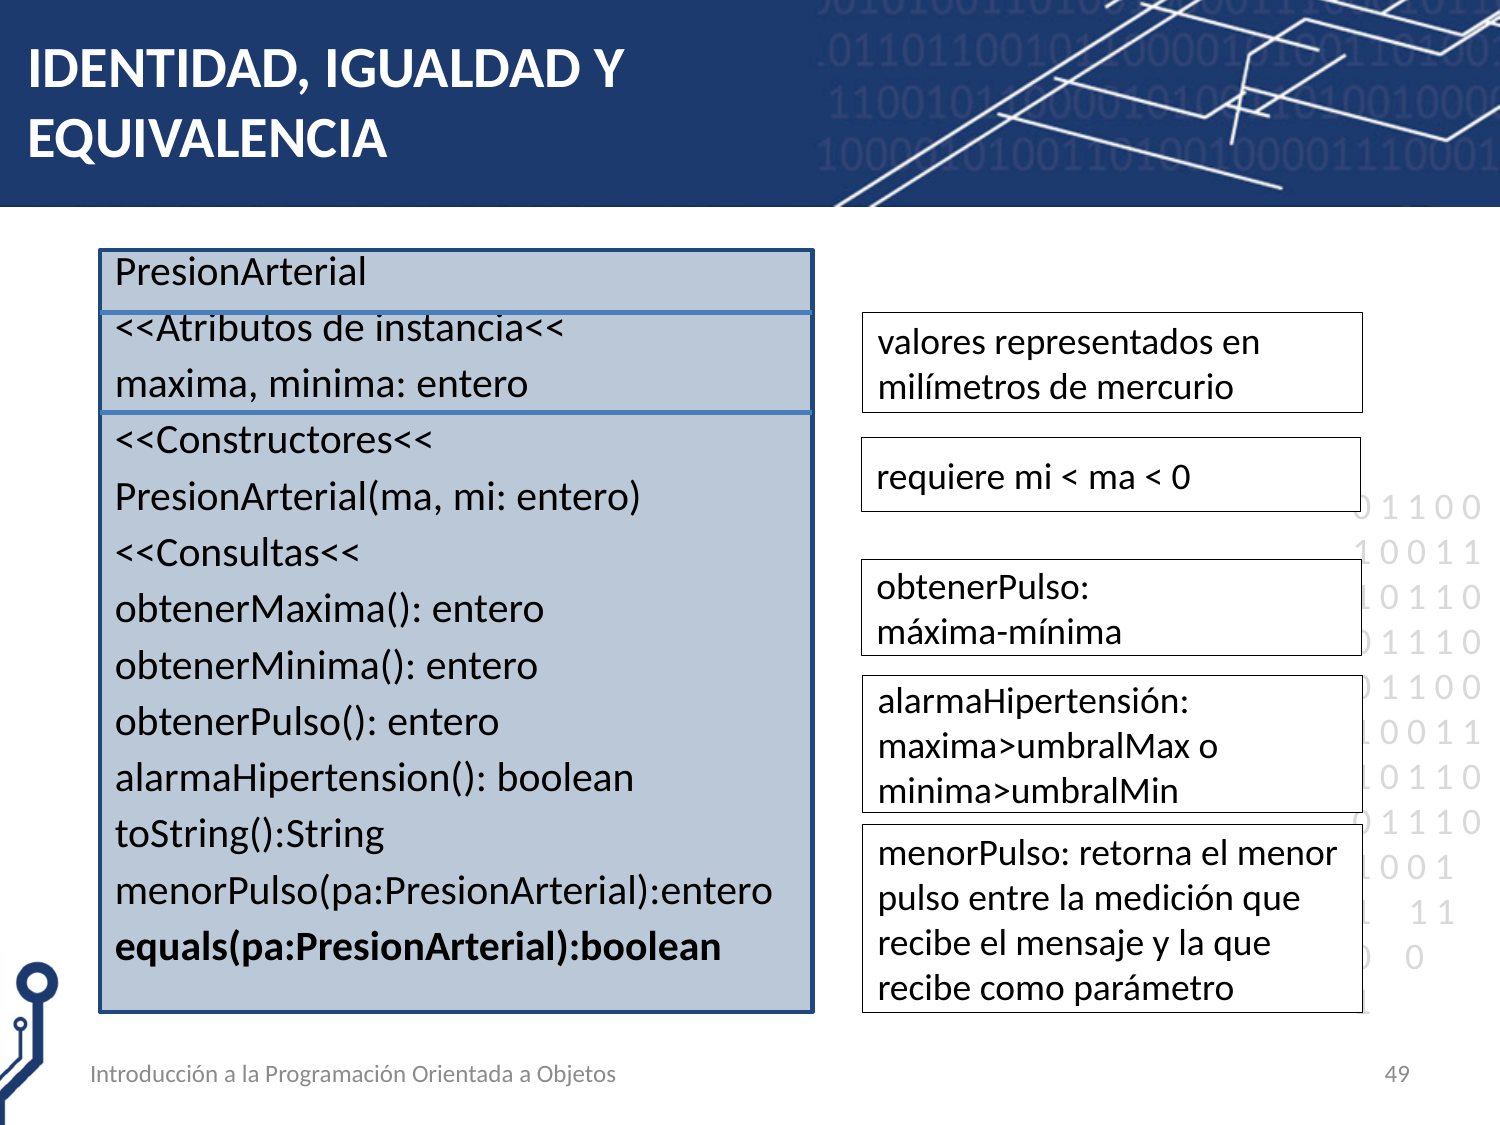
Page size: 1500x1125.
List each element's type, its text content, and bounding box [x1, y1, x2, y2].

text_box valores representados en milímetros de mercurio [860, 310, 1365, 415]
text_box alarmaHipertensión: maxima>umbralMax o minima>umbralMin [860, 673, 1365, 814]
picture [0, 0, 1500, 207]
text_box PresionArterial <<Atributos de instancia<< maxima, minima: entero <<Constructores<< PresionArterial(ma, mi: entero) <<Consultas<< obtenerMaxima(): entero obtenerMinima(): entero obtenerPulso(): entero alarmaHipertension(): boolean toString():String menorPulso(pa:PresionArterial):entero equals(pa:PresionArterial):boolean [98, 248, 815, 1014]
picture [0, 951, 64, 1125]
text_box obtenerPulso: máxima-mínima [859, 558, 1364, 657]
footer Introducción a la Programación Orientada a Objetos [75, 1042, 725, 1103]
text_box requiere mi < ma < 0 [859, 435, 1362, 513]
slide_number 49 [1074, 1042, 1425, 1103]
title IDENTIDAD, IGUALDAD Y EQUIVALENCIA [12, 5, 963, 193]
text_box menorPulso: retorna el menor pulso entre la medición que recibe el mensaje y la que recibe como parámetro [860, 822, 1365, 1015]
